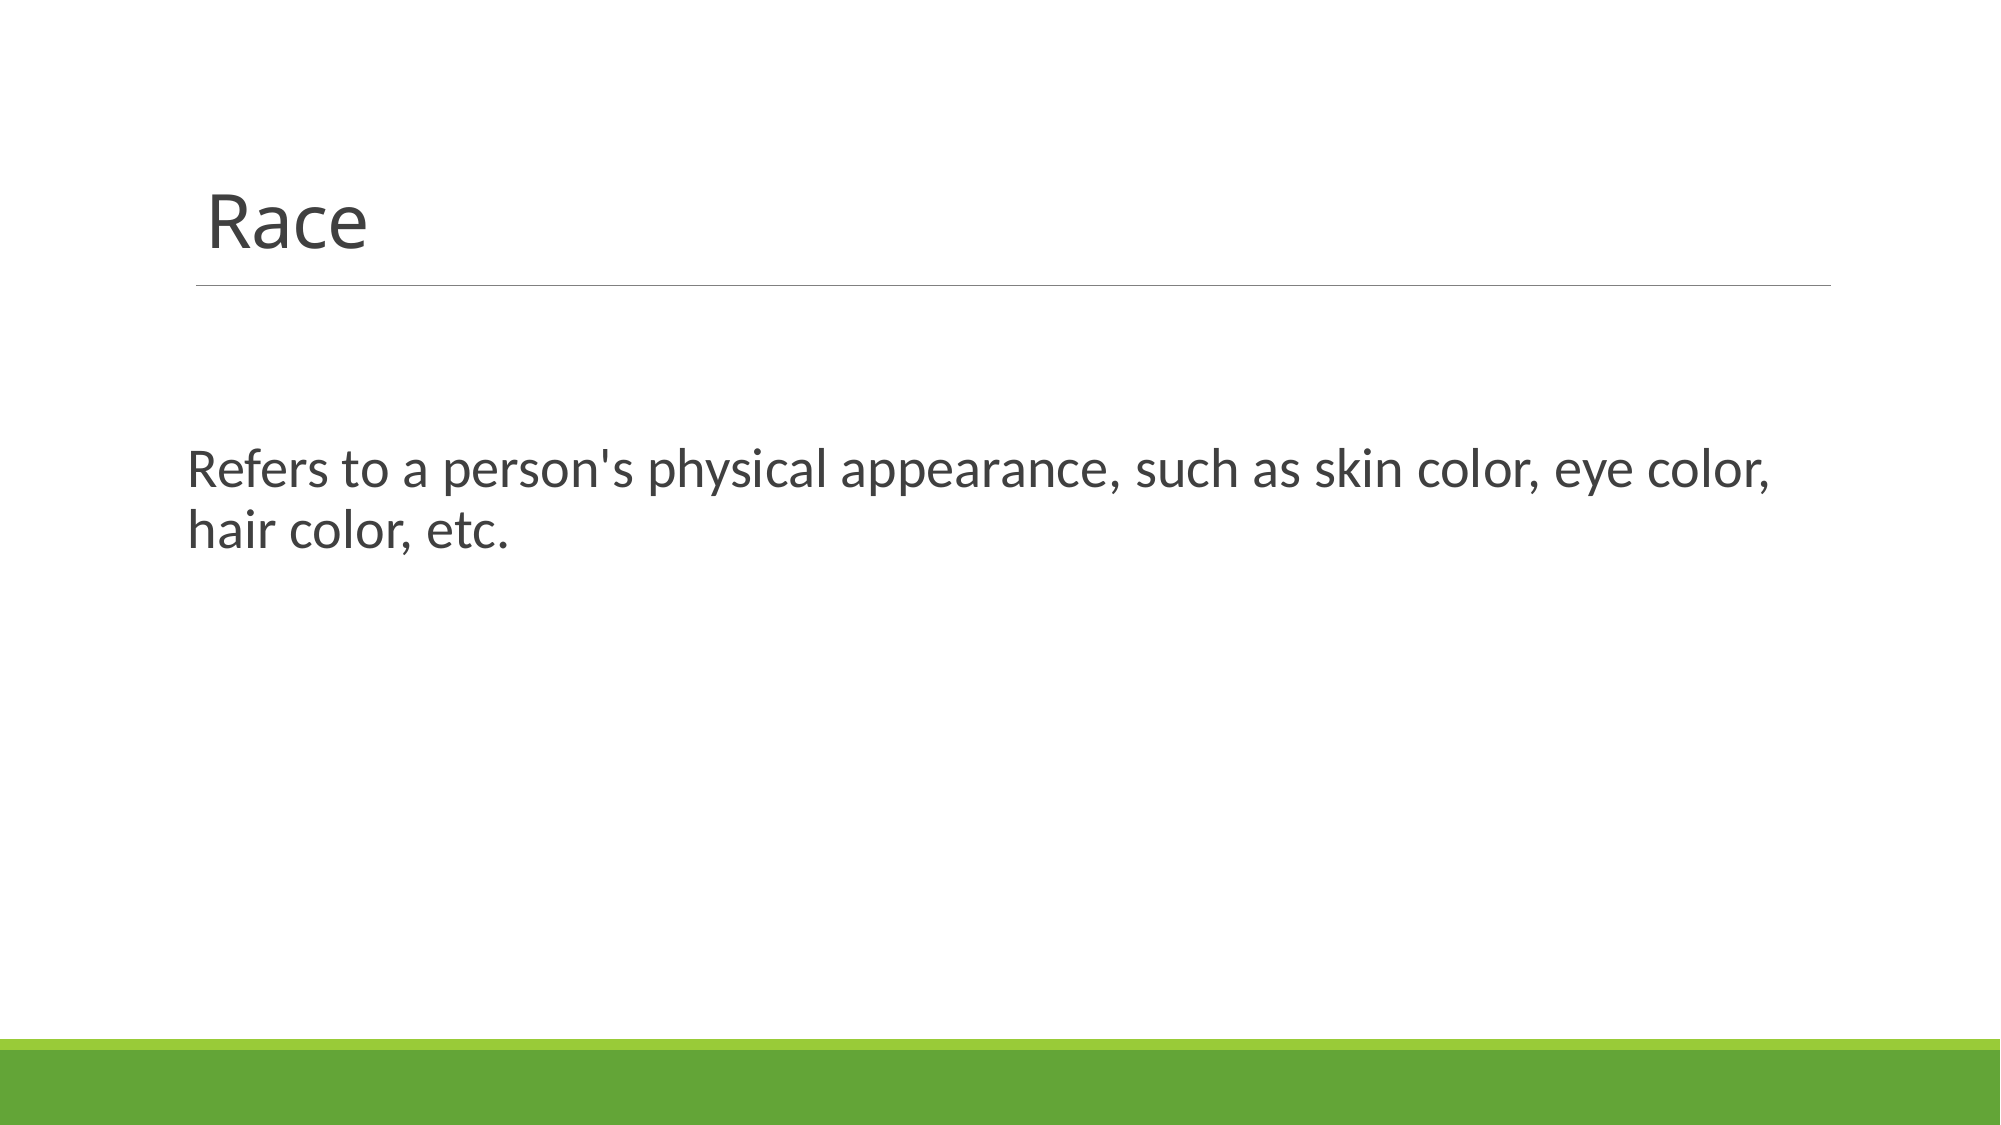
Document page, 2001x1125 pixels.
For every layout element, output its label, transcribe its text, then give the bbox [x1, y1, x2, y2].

list Refers to a person's physical appearance, such as skin color, eye color, hair color, etc. [187, 431, 1849, 836]
title Race [190, 144, 1136, 272]
